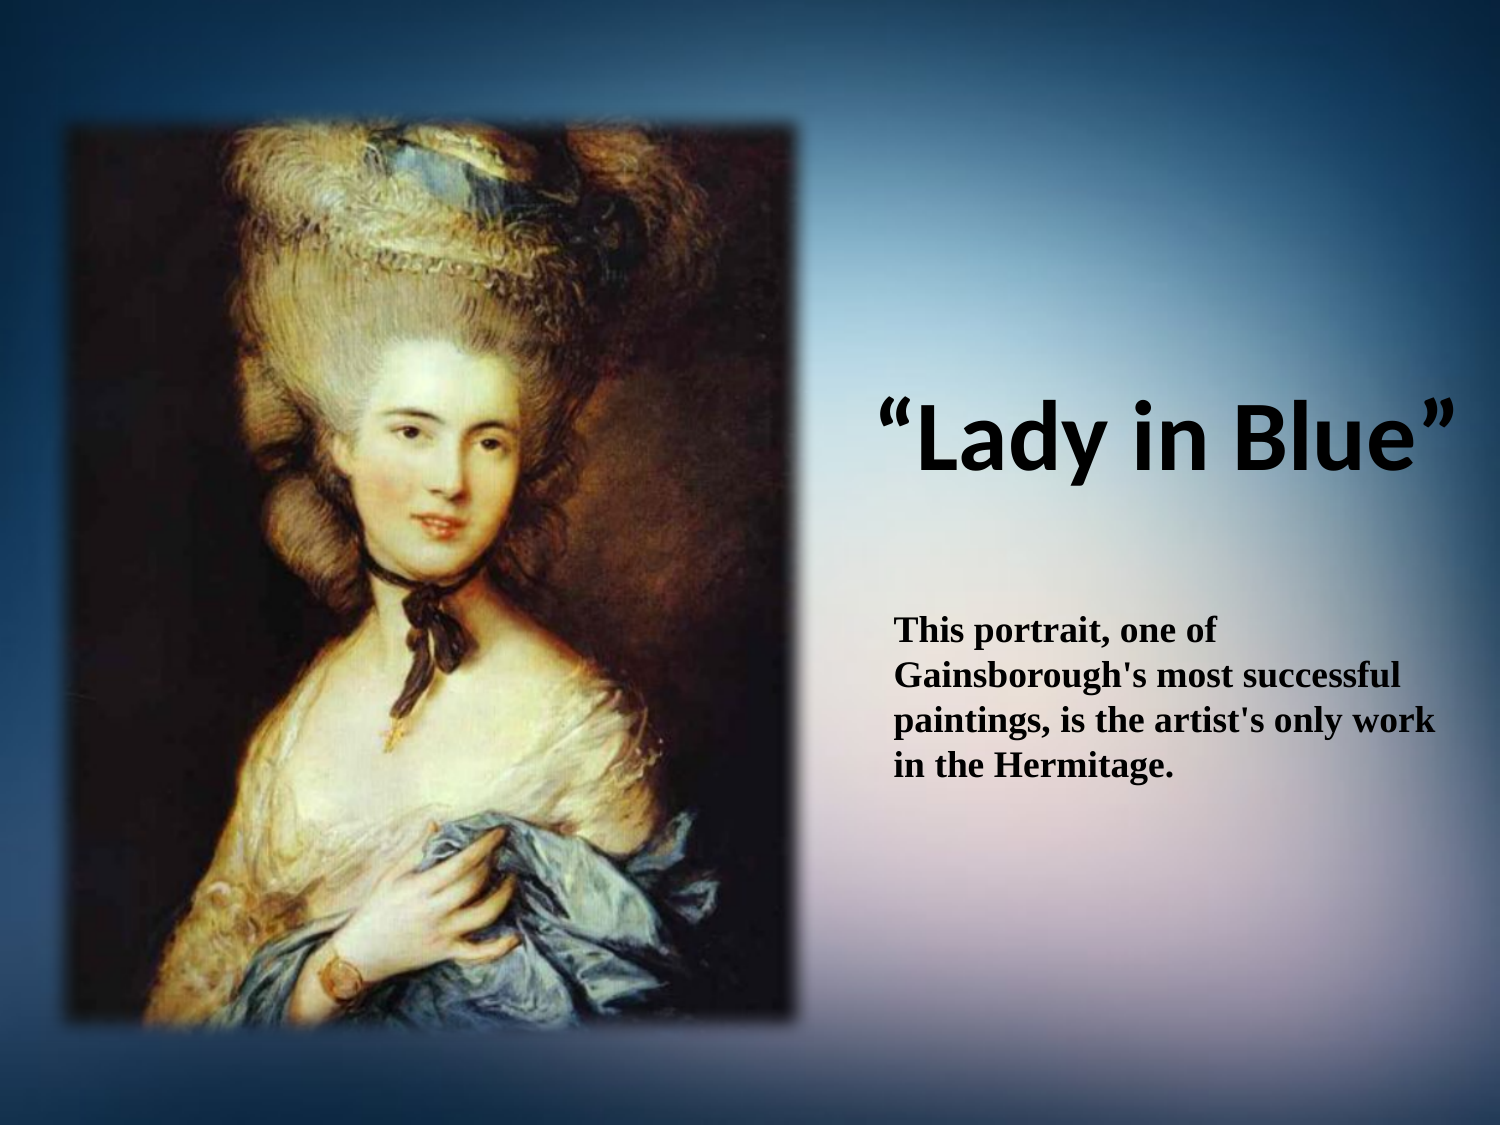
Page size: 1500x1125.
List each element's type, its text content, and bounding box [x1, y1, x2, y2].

text_box This portrait, one of Gainsborough's most successful paintings, is the artist's only work in the Hermitage. [878, 597, 1454, 793]
picture [0, 0, 1500, 1125]
text_box “Lady in Blue” [858, 363, 1476, 498]
